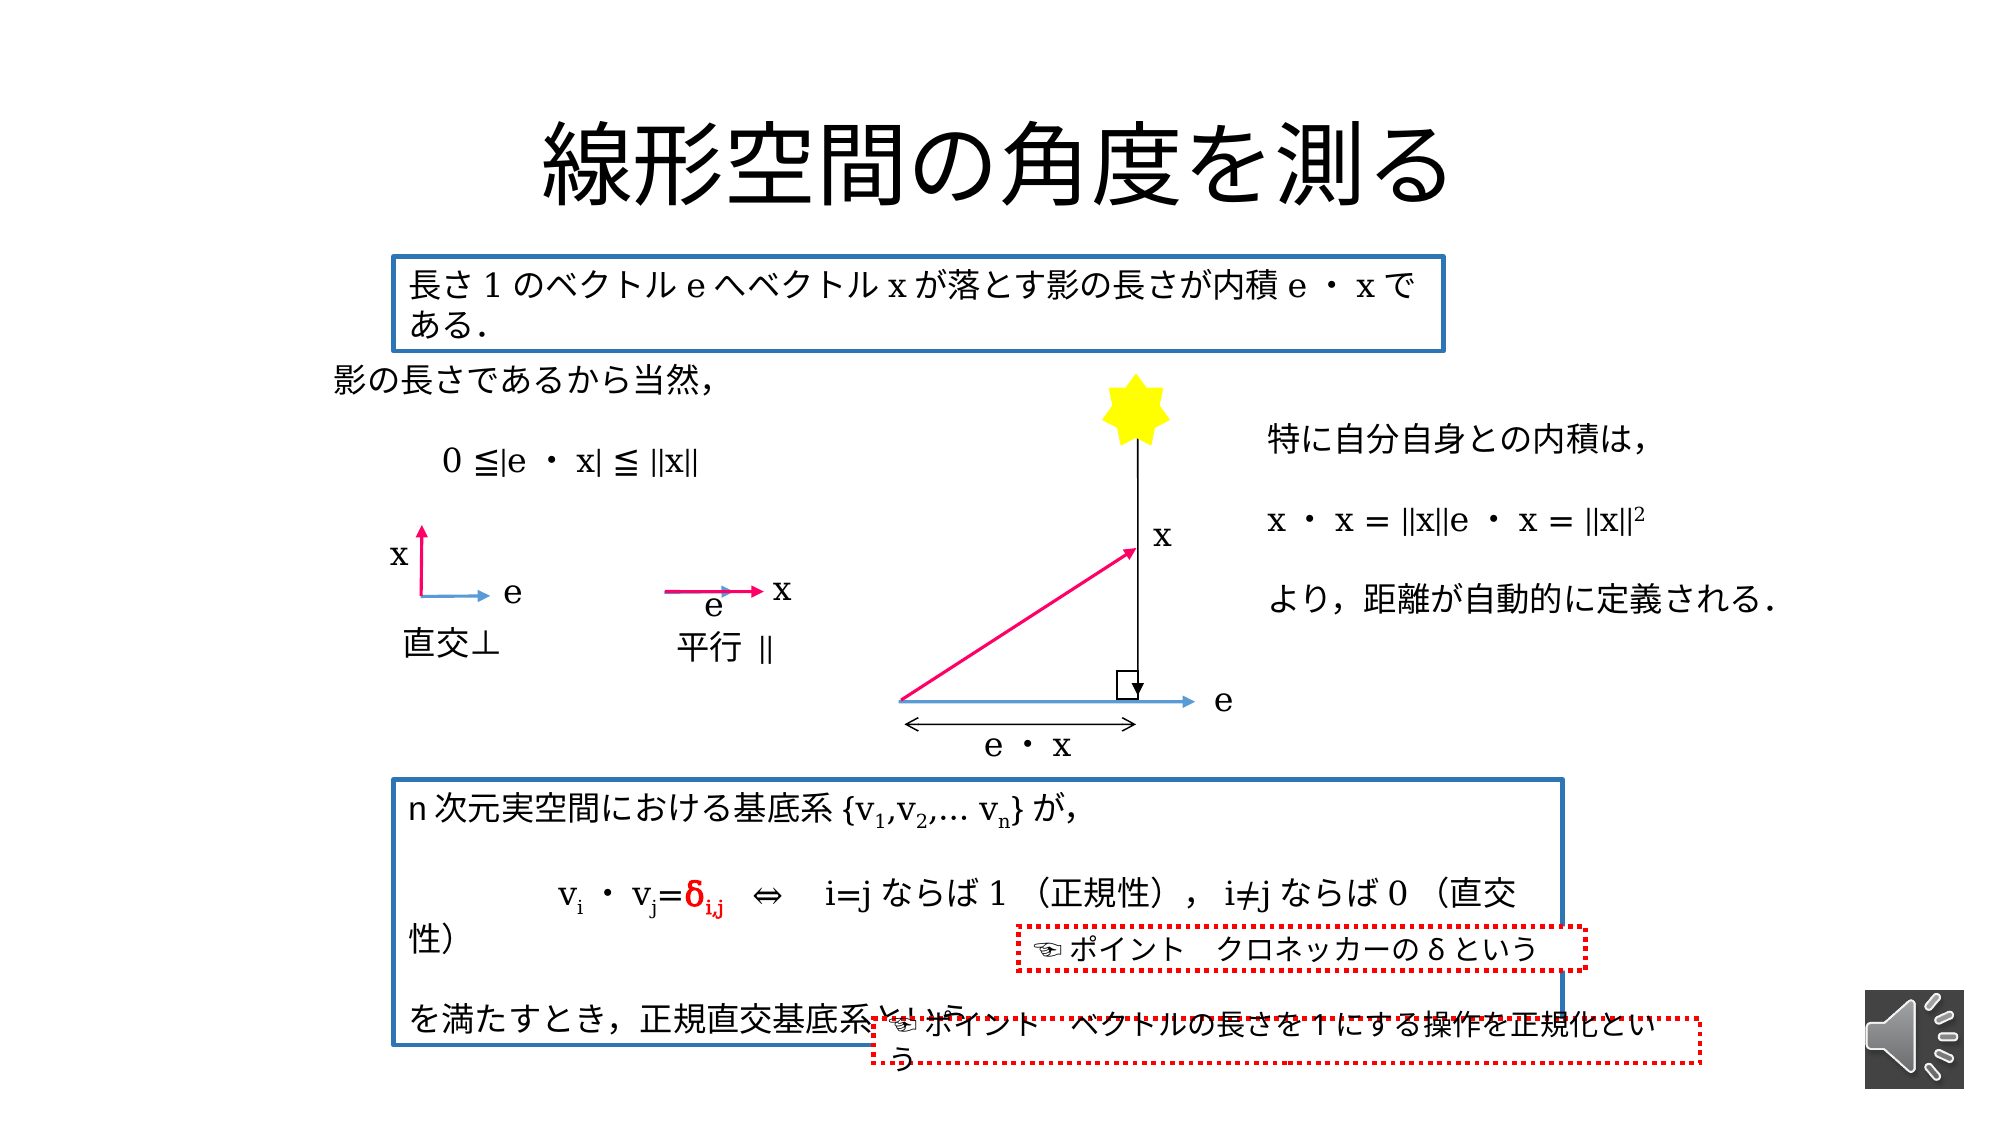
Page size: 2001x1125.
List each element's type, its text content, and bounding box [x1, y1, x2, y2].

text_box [904, 374, 1169, 772]
text_box 影の長さであるから当然， 0 ≦|e・x| ≦ ||x|| [319, 351, 874, 487]
text_box 特に自分自身との内積は， x・x = ||x||e・x = ||x||2 より，距離が自動的に定義される． [1252, 410, 1812, 665]
title 線形空間の角度を測る [137, 59, 1863, 278]
picture [1864, 989, 1965, 1090]
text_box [374, 524, 537, 671]
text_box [898, 505, 904, 727]
text_box 長さ1のベクトルeへベクトルxが落とす影の長さが内積e・xである． [393, 256, 1444, 352]
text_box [1169, 505, 1247, 727]
text_box n次元実空間における基底系{v1,v2,… vn}が， vi・vj=δi,j ⇔ i=jならば1（正規性），i≠jならば0（直交性） を満たすとき，正規直交基底系という． [393, 779, 1563, 1045]
text_box ☜ポイント クロネッカーのδという [1018, 925, 1587, 972]
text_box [660, 559, 874, 675]
text_box ☜ポイント ベクトルの長さを1にする操作を正規化という [872, 1018, 1701, 1064]
